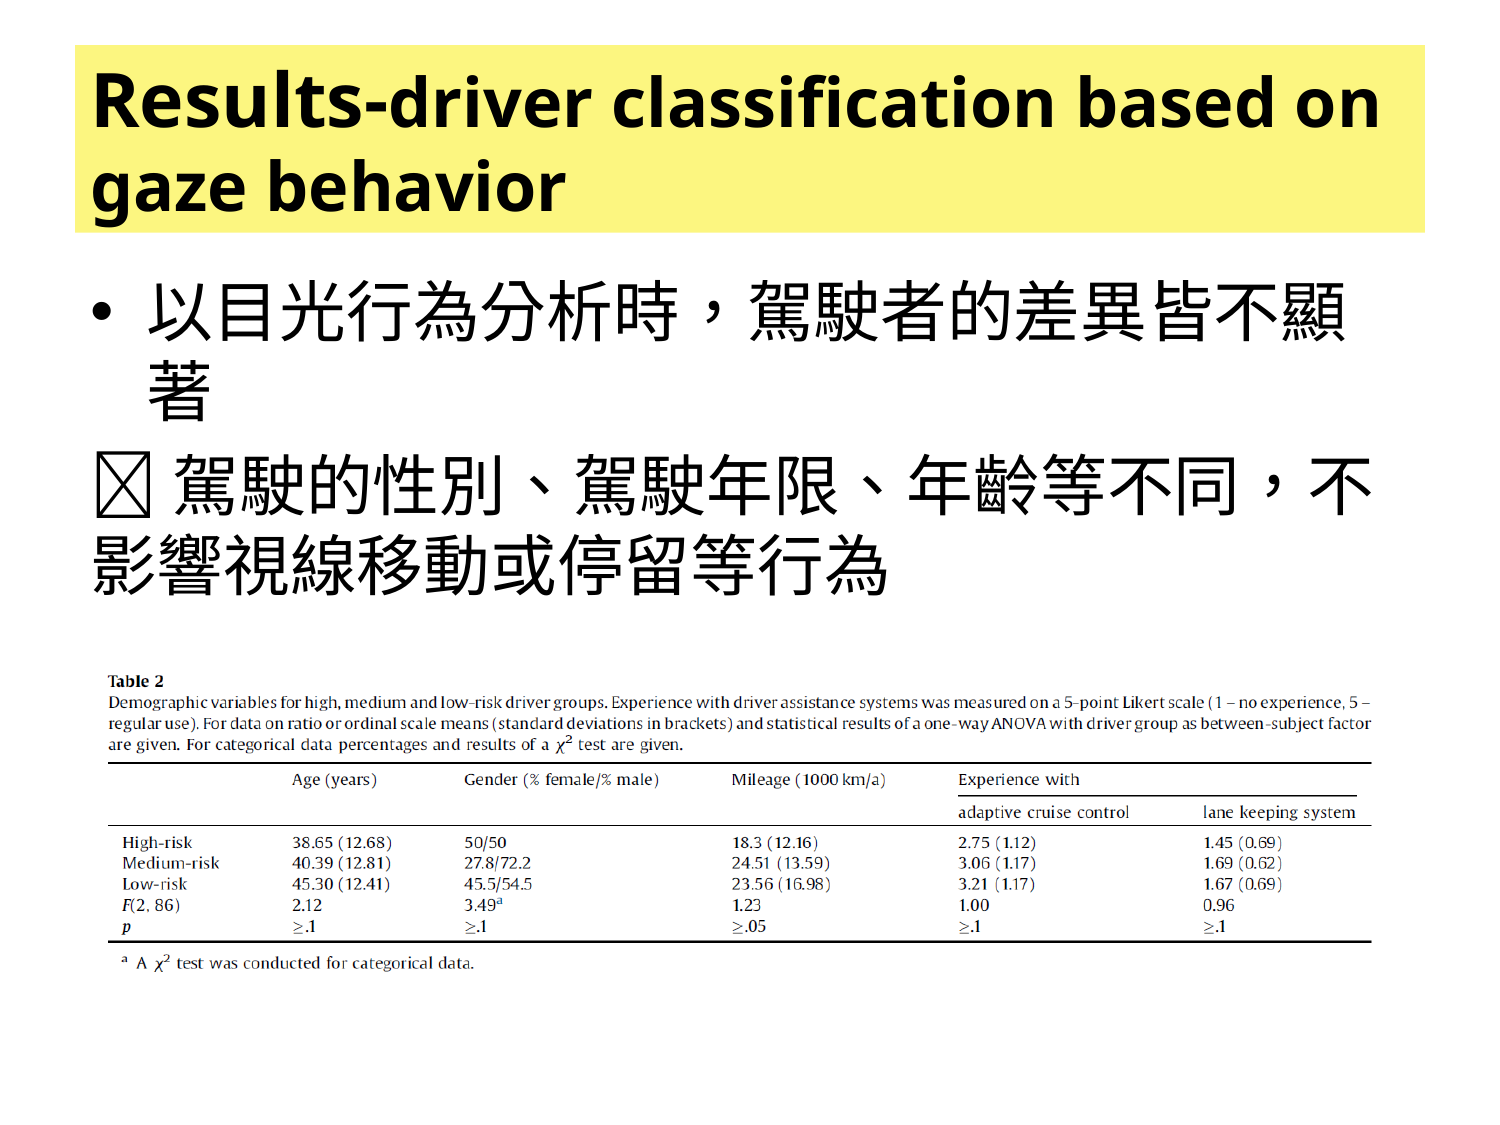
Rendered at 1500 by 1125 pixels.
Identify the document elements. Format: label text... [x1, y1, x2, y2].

title Results-driver classification based on gaze behavior [75, 45, 1425, 233]
list 以目光行為分析時，駕駛者的差異皆不顯著 駕駛的性別、駕駛年限、年齡等不同，不影響視線移動或停留等行為 [75, 262, 1425, 1005]
picture [100, 668, 1385, 983]
